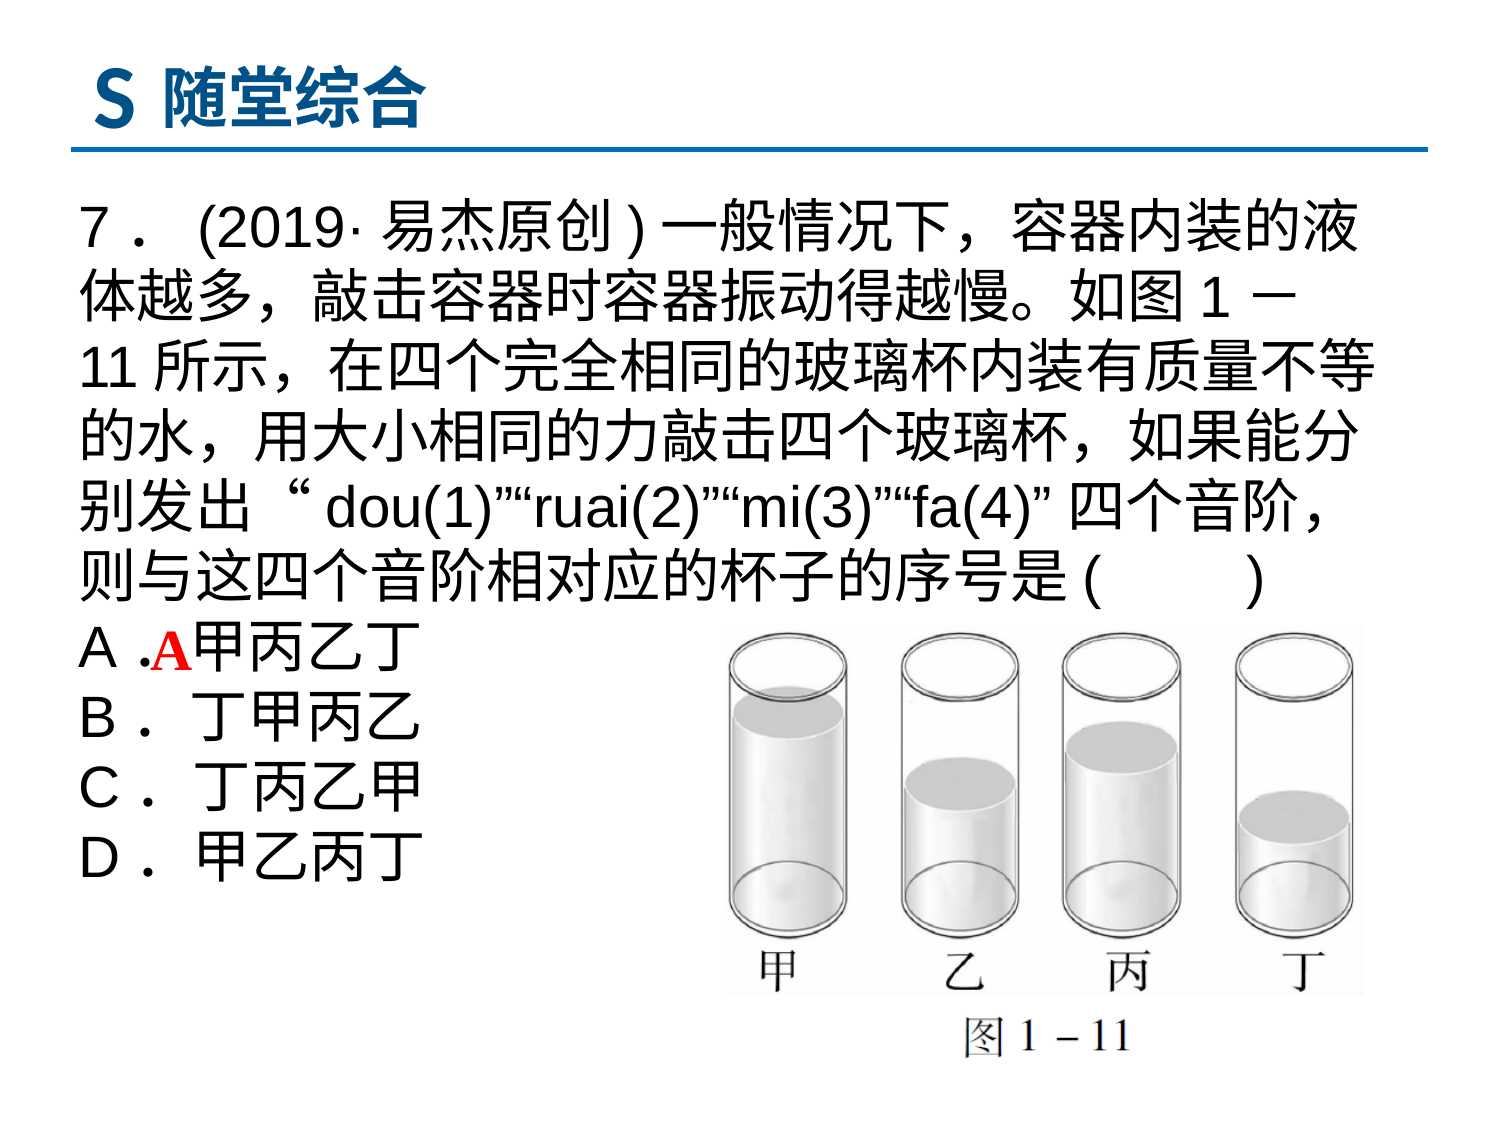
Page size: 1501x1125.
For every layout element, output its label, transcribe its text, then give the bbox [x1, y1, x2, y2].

text_box A [135, 604, 207, 690]
picture [714, 624, 1367, 1063]
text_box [70, 29, 1429, 156]
text_box 7．(2019·易杰原创)一般情况下，容器内装的液体越多，敲击容器时容器振动得越慢。如图1－11所示，在四个完全相同的玻璃杯内装有质量不等的水，用大小相同的力敲击四个玻璃杯，如果能分别发出“dou(1)”“ruai(2)”“mi(3)”“fa(4)”四个音阶，则与这四个音阶相对应的杯子的序号是( ) A．甲丙乙丁 B．丁甲丙乙 C．丁丙乙甲 D．甲乙丙丁 [78, 181, 1378, 897]
